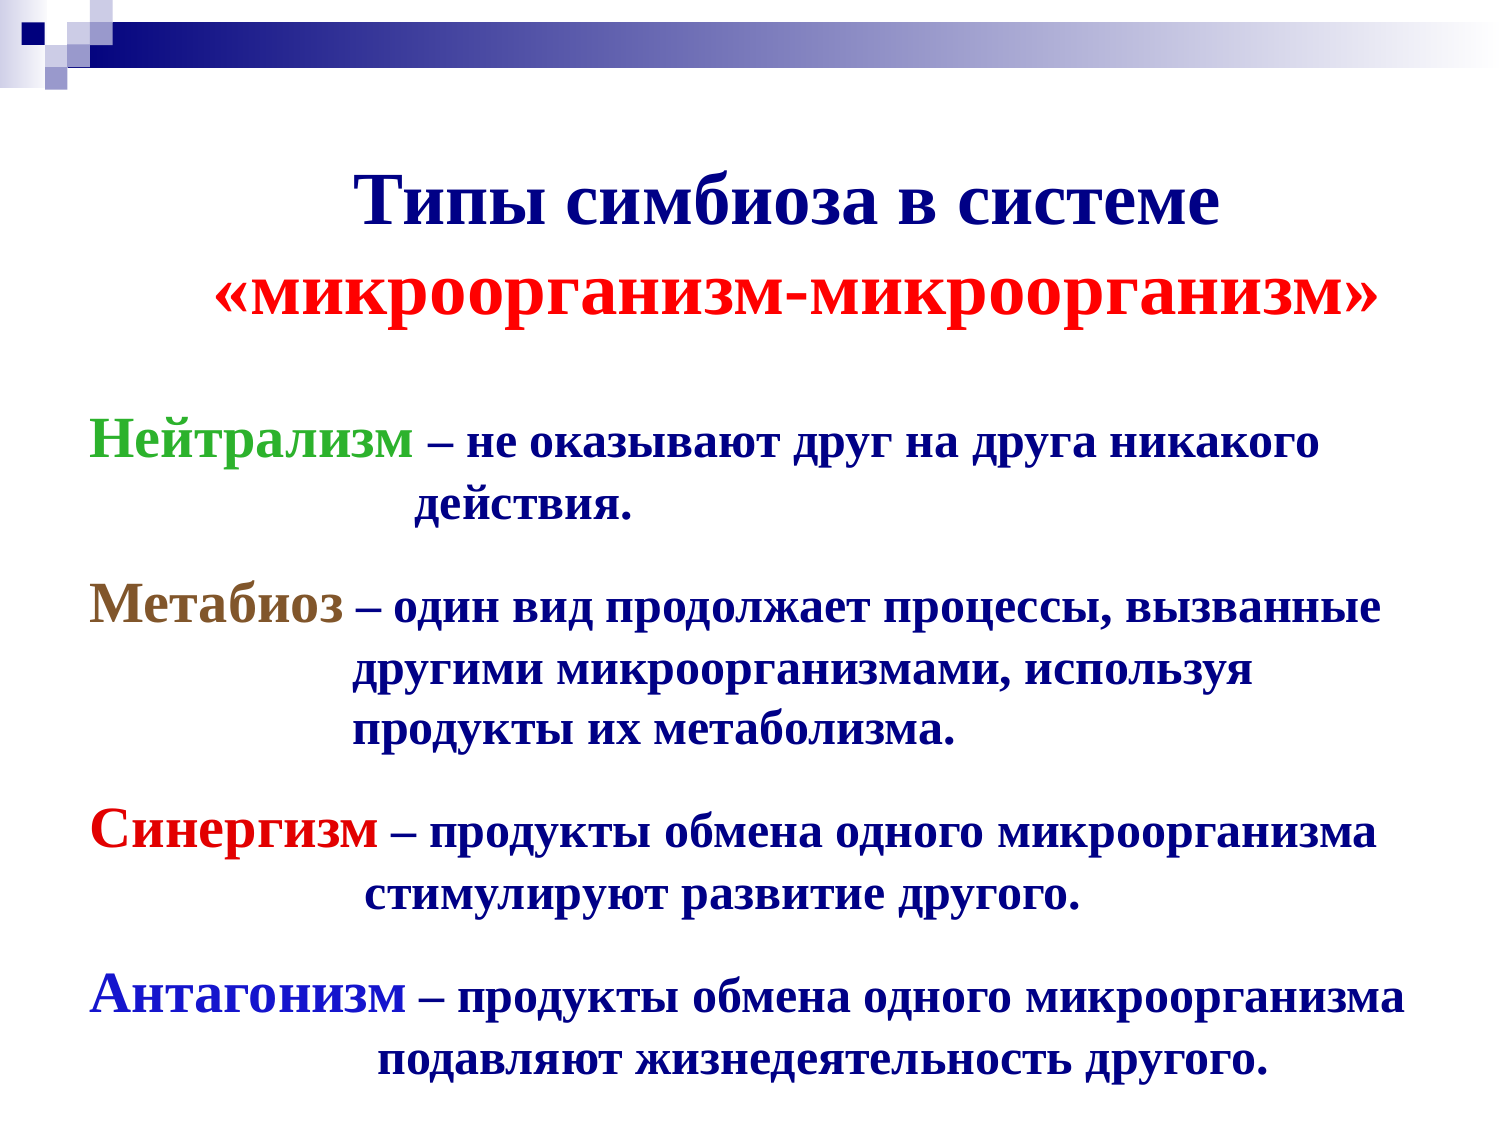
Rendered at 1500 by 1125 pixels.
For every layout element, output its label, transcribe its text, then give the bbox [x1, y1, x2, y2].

text_box Типы симбиоза в системе «микроорганизм-микроорганизм» Нейтрализм – не оказывают друг на друга никакого действия. Метабиоз – один вид продолжает процессы, вызванные другими микроорганизмами, используя продукты их метаболизма. Синергизм – продукты обмена одного микроорганизма стимулируют развитие другого. Антагонизм – продукты обмена одного микроорганизма подавляют жизнедеятельность другого. [0, 82, 1500, 1092]
